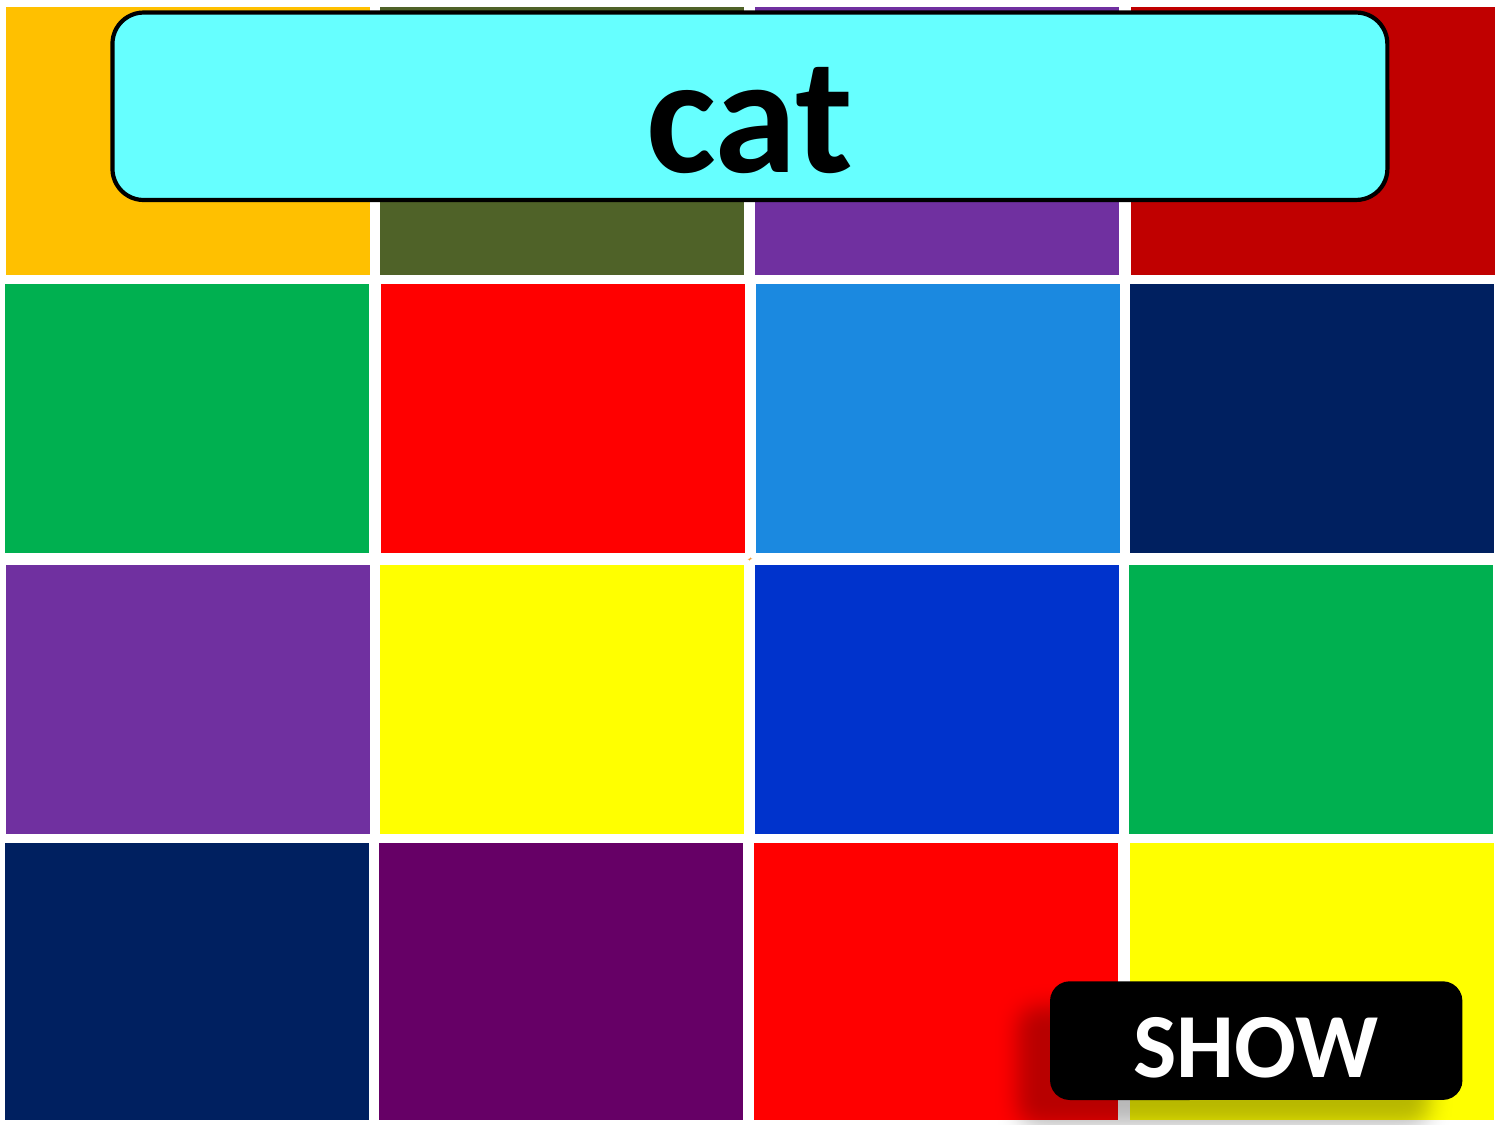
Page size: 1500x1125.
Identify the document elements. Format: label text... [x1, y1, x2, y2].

text_box [374, 2, 749, 10]
picture [0, 65, 1500, 1125]
text_box [750, 2, 1124, 10]
text_box [1126, 2, 1500, 65]
text_box cat [110, 10, 1390, 64]
text_box [1, 2, 374, 65]
